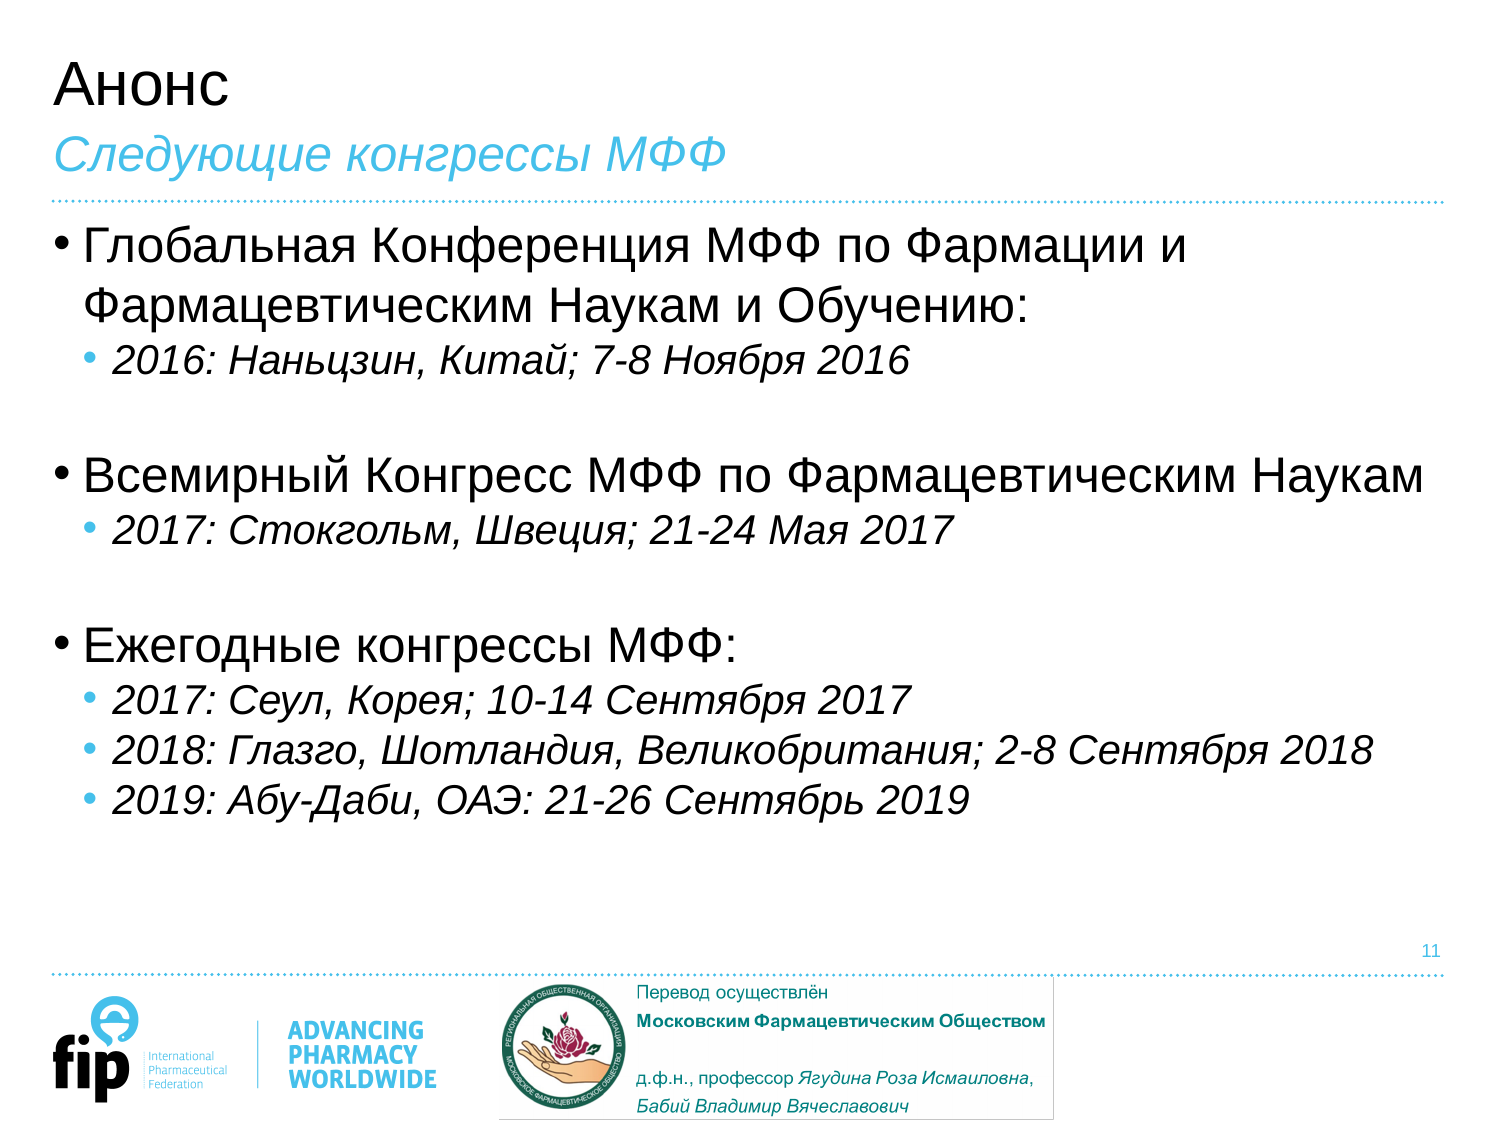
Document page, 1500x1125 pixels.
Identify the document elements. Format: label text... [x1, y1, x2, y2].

picture [41, 992, 449, 1105]
title Анонс [53, 47, 1447, 118]
list Глобальная Конференция МФФ по Фармации и Фармацевтическим Наукам и Обучению: 2016: Наньцзин, Китай; 7-8 Ноября 2016 Всемирный Конгресс МФФ по Фармацевтическим Наукам 2017: Стокгольм, Швеция; 21-24 Мая 2017 Ежегодные конгрессы МФФ: 2017: Сеул, Корея; 10-14 Сентября 2017 2018: Глазго, Шотландия, Великобритания; 2-8 Сентября 2018 2019: Абу-Даби, ОАЭ: 21-26 Сентябрь 2019 [53, 212, 1447, 922]
list Следующие конгрессы МФФ [53, 118, 1447, 186]
picture [499, 974, 1057, 1125]
slide_number 11 [1322, 938, 1441, 964]
